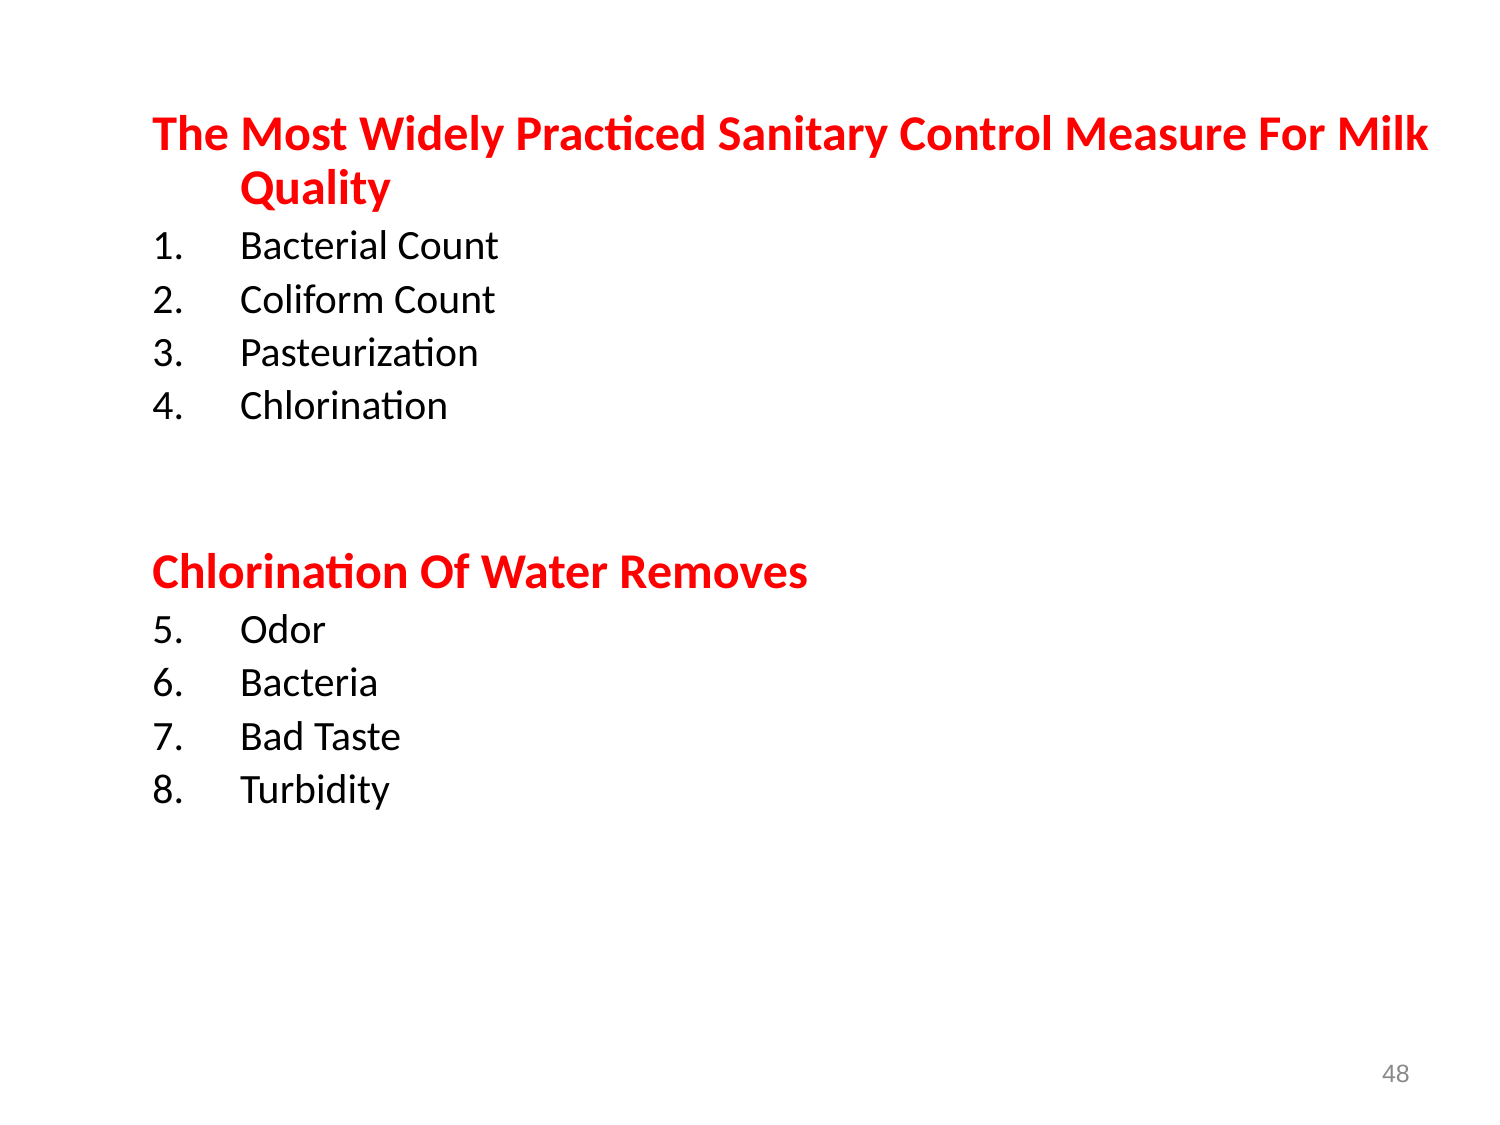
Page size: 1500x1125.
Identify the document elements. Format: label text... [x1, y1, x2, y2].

slide_number 48 [1074, 1042, 1425, 1103]
list The Most Widely Practiced Sanitary Control Measure For Milk Quality Bacterial Count Coliform Count Pasteurization Chlorination Chlorination Of Water Removes Odor Bacteria Bad Taste Turbidity [137, 99, 1463, 1038]
